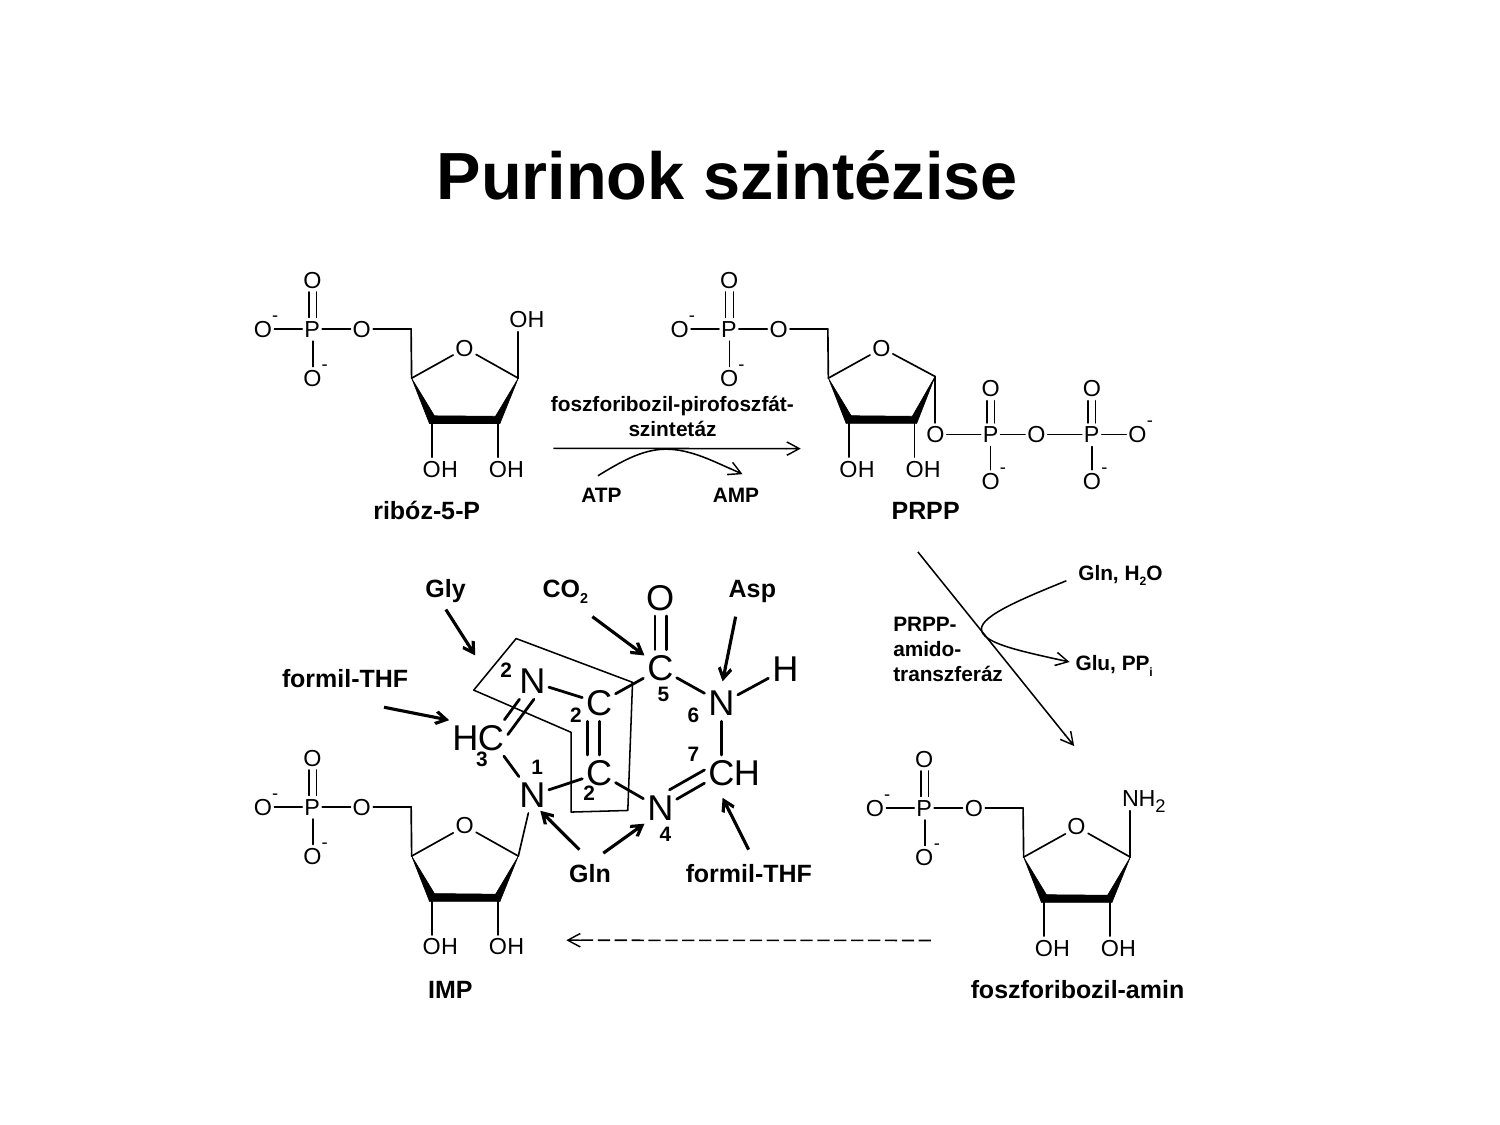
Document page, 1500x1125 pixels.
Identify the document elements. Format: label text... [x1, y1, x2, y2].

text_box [253, 266, 1200, 1017]
text_box Purinok szintézise [421, 125, 1034, 221]
